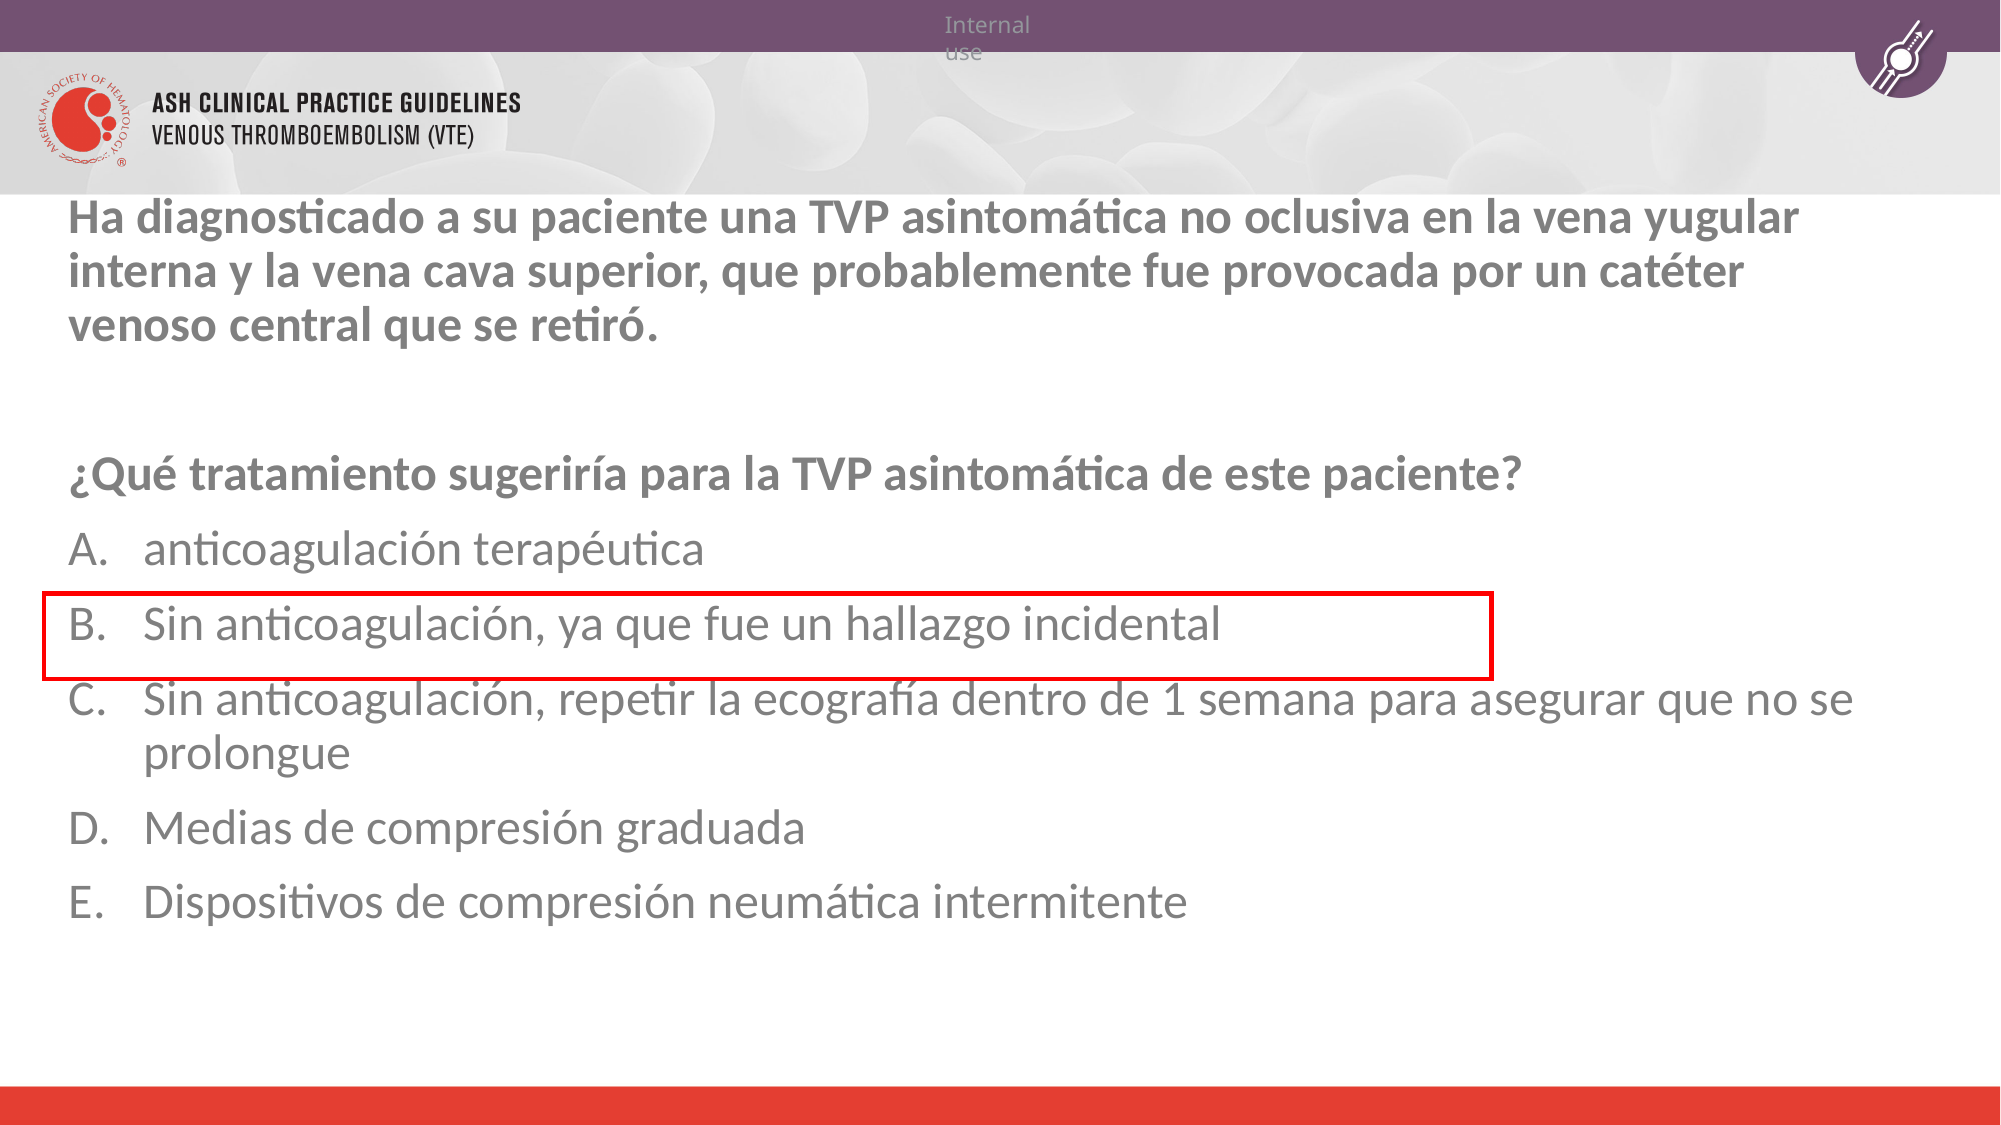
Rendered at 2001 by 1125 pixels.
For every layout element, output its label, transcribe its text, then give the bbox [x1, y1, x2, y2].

list Ha diagnosticado a su paciente una TVP asintomática no oclusiva en la vena yugular interna y la vena cava superior, que probablemente fue provocada por un catéter venoso central que se retiró. ¿Qué tratamiento sugeriría para la TVP asintomática de este paciente? anticoagulación terapéutica Sin anticoagulación, ya que fue un hallazgo incidental Sin anticoagulación, repetir la ecografía dentro de 1 semana para asegurar que no se prolongue Medias de compresión graduada Dispositivos de compresión neumática intermitente [68, 190, 1869, 839]
picture [0, 0, 2001, 1125]
text_box [43, 593, 1492, 680]
